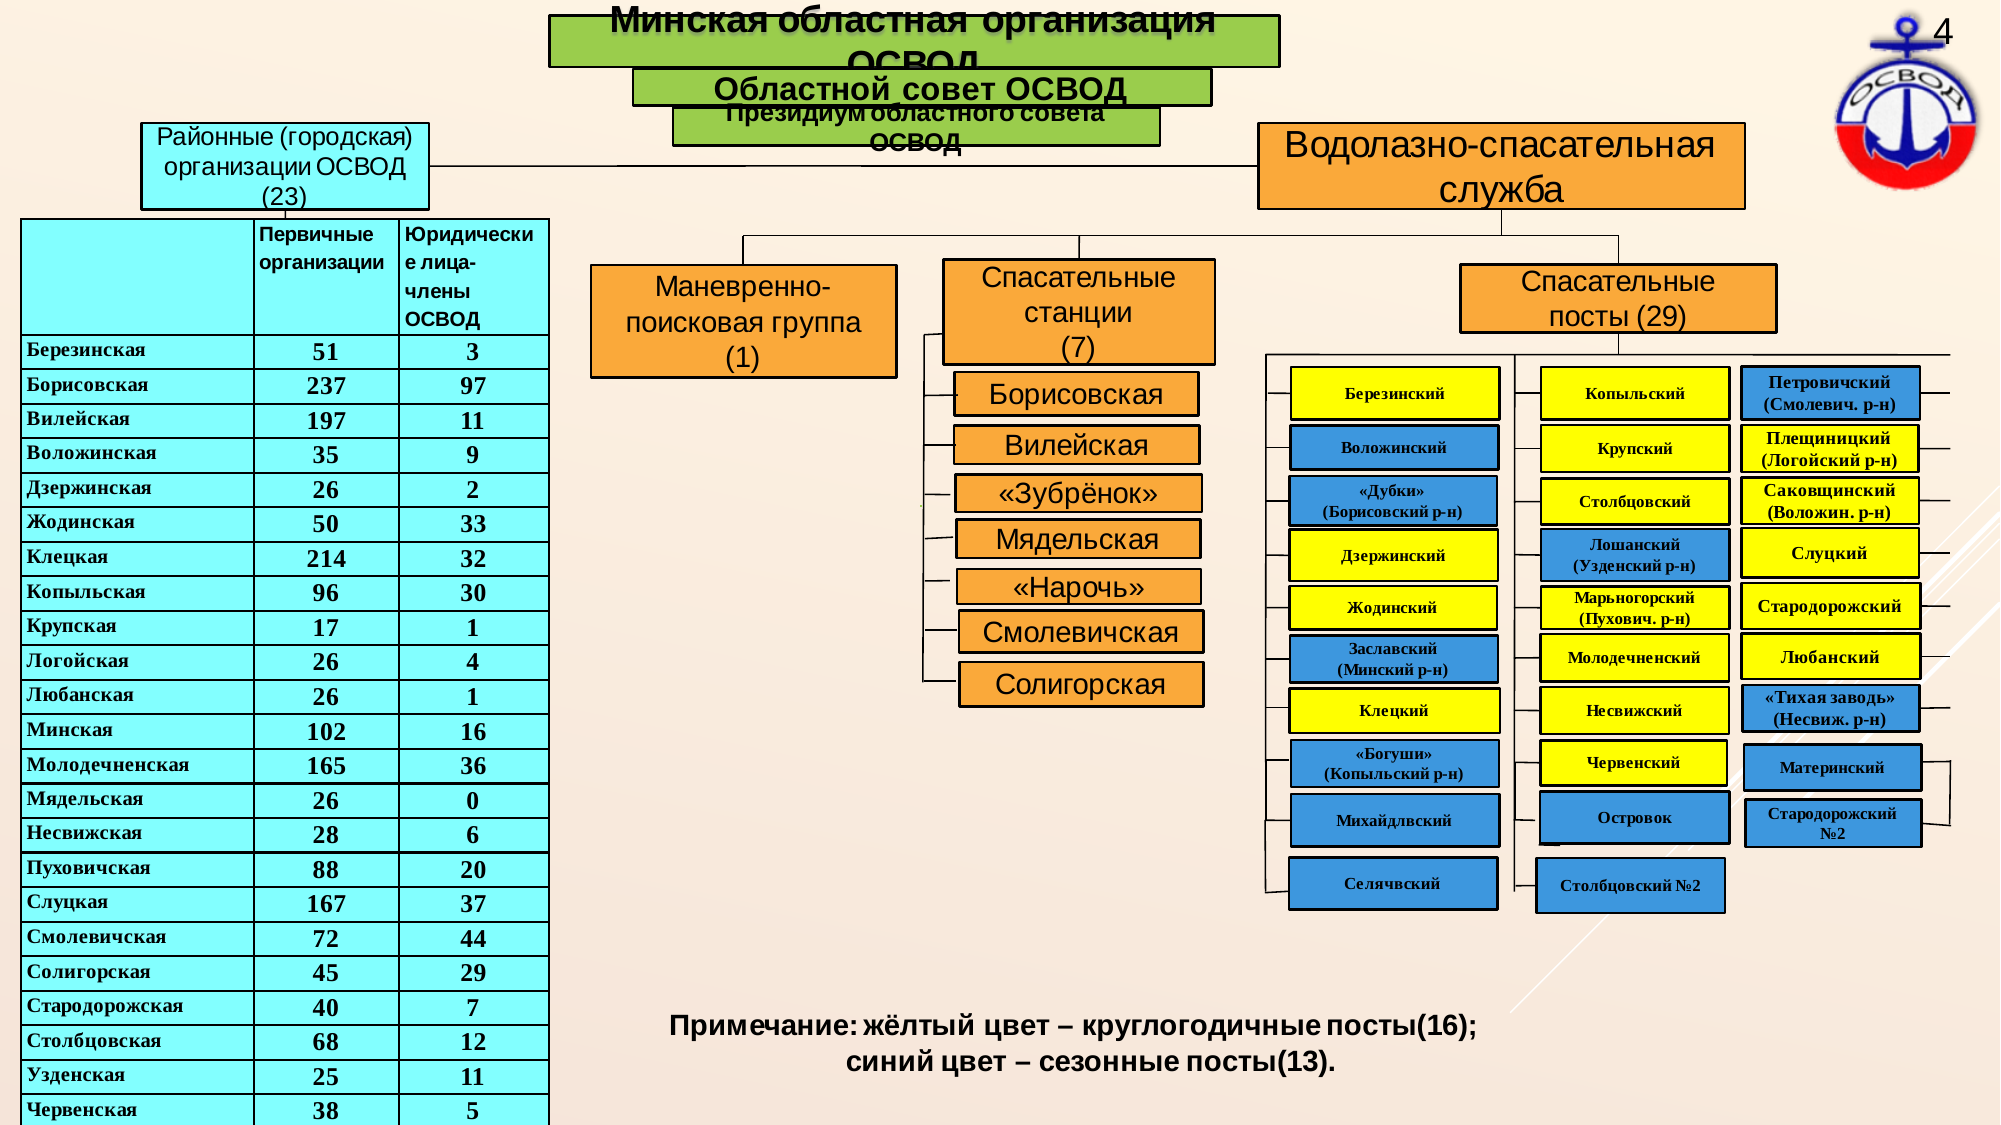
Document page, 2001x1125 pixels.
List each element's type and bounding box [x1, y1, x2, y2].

text_box [0, 0, 2000, 1125]
